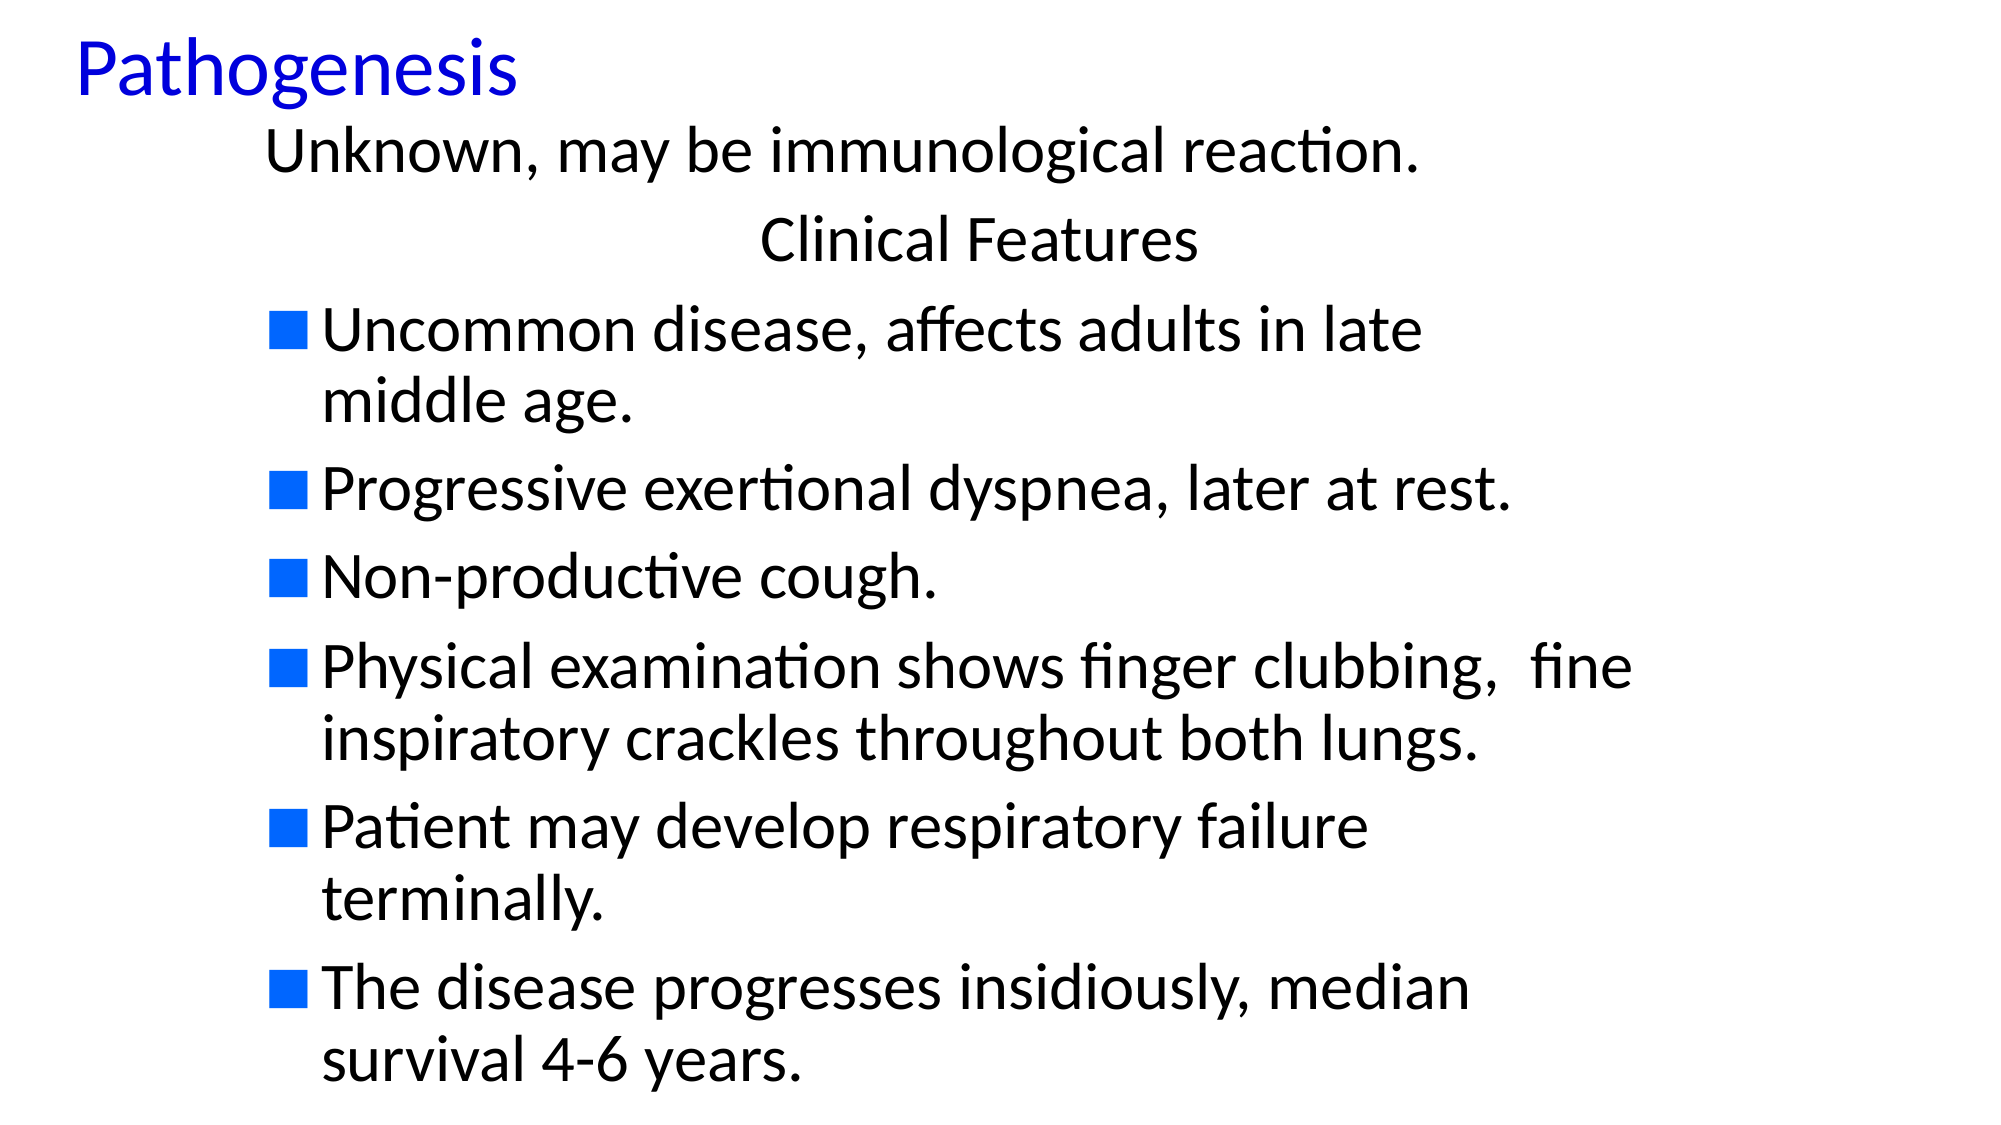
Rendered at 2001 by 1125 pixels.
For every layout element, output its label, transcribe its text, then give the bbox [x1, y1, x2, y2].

text_box Unknown, may be immunological reaction. Clinical Features Uncommon disease, affects adults in late middle age. Progressive exertional dyspnea, later at rest. Non-productive cough. Physical examination shows finger clubbing, fine inspiratory crackles throughout both lungs. Patient may develop respiratory failure terminally. The disease progresses insidiously, median survival 4-6 years. [256, 95, 1722, 1095]
title Pathogenesis [73, 9, 721, 200]
